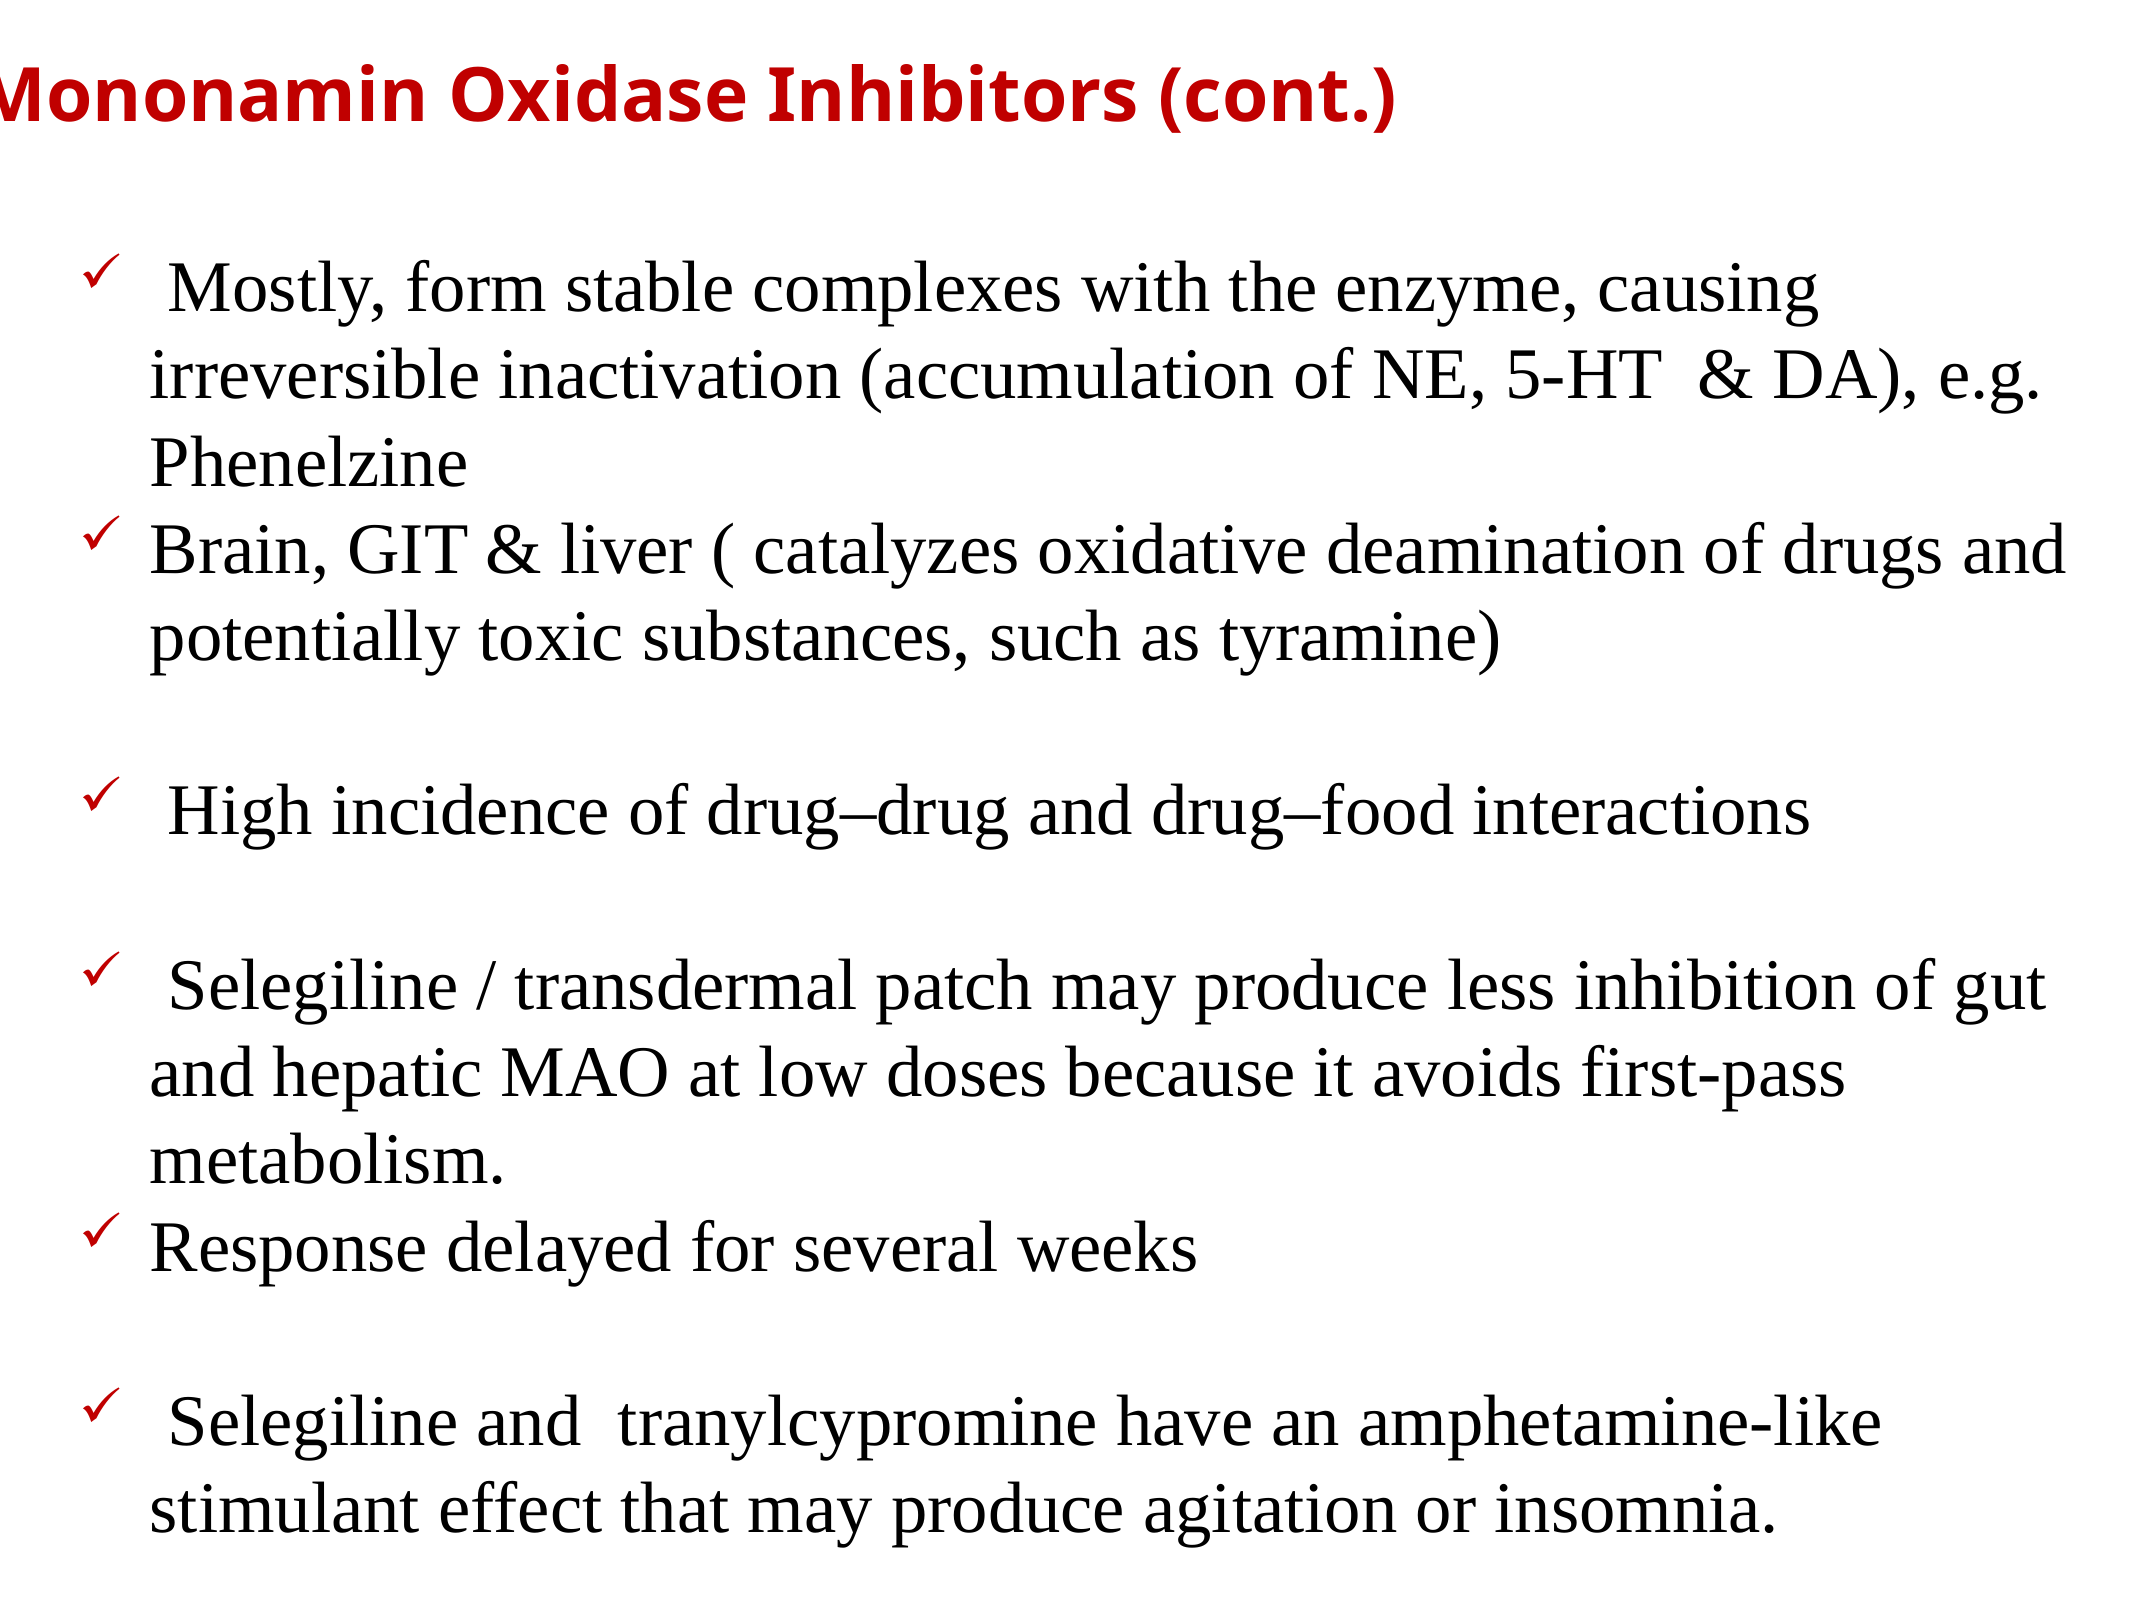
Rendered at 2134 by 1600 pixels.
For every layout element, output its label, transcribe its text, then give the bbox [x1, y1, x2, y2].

text_box Mononamin Oxidase Inhibitors (cont.) [0, 38, 1414, 144]
list Mostly, form stable complexes with the enzyme, causing irreversible inactivation (accumulation of NE, 5-HT & DA), e.g. Phenelzine Brain, GIT & liver ( catalyzes oxidative deamination of drugs and potentially toxic substances, such as tyramine) High incidence of drug–drug and drug–food interactions Selegiline / transdermal patch may produce less inhibition of gut and hepatic MAO at low doses because it avoids first-pass metabolism. Response delayed for several weeks Selegiline and tranylcypromine have an amphetamine-like stimulant effect that may produce agitation or insomnia. [70, 230, 2091, 1562]
